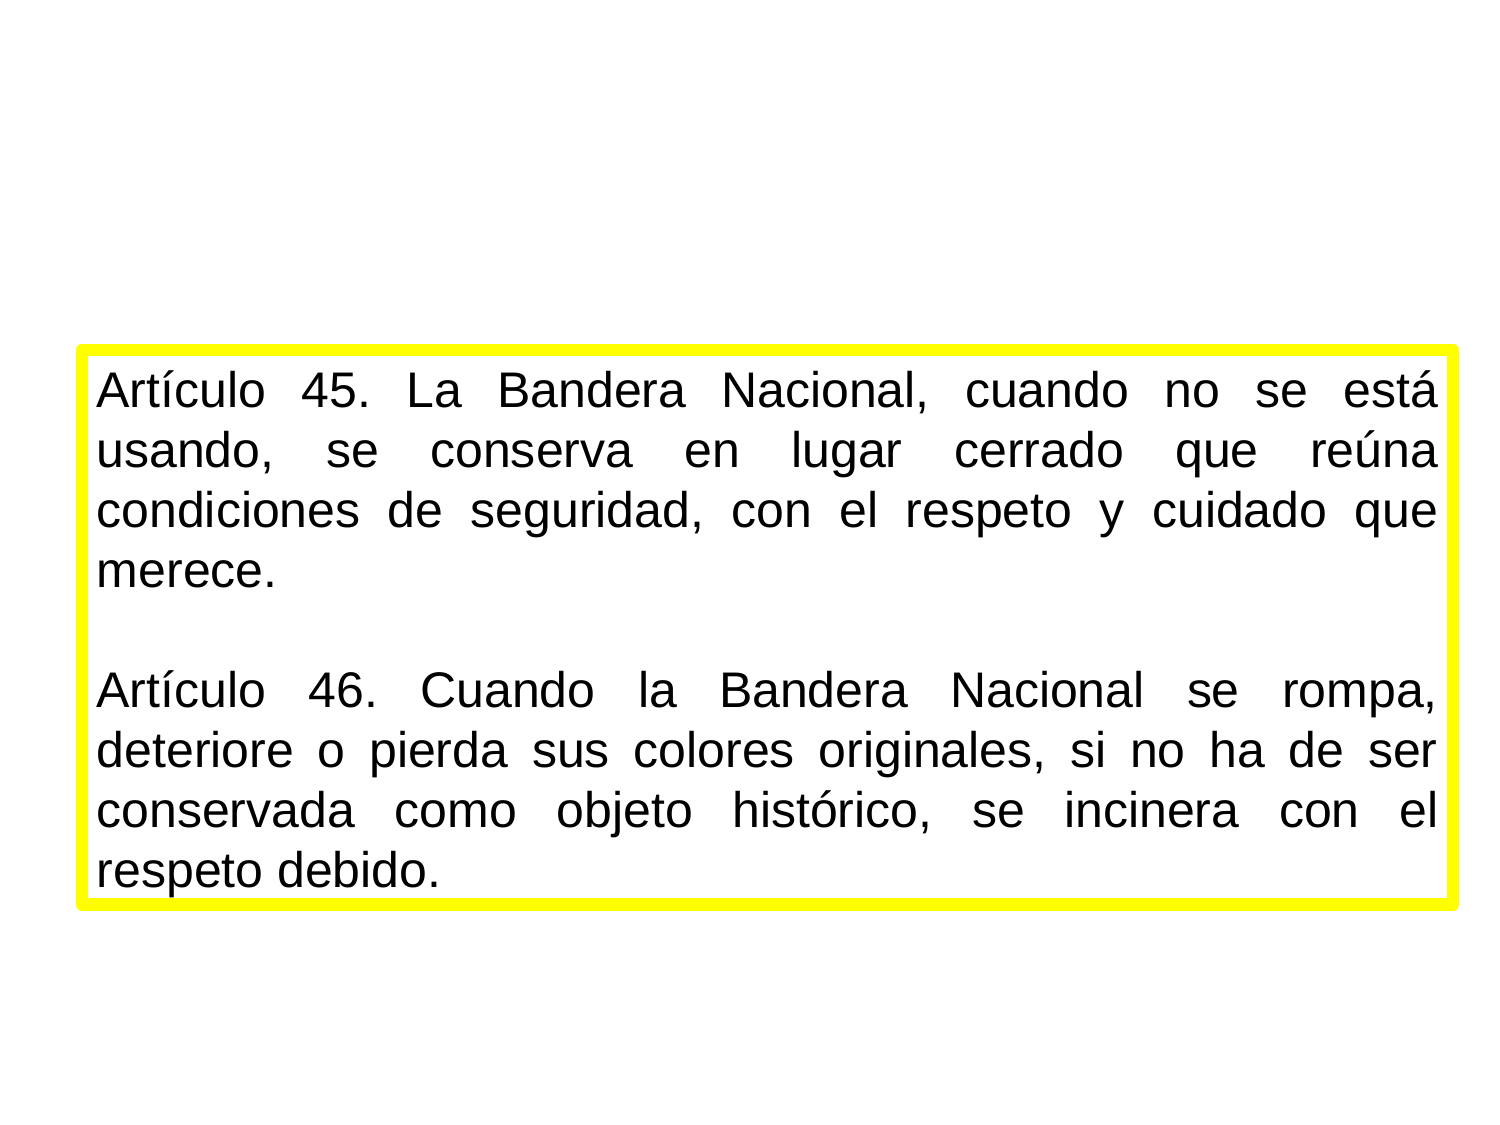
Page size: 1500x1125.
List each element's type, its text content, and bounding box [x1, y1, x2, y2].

text_box Artículo 45. La Bandera Nacional, cuando no se está usando, se conserva en lugar cerrado que reúna condiciones de seguridad, con el respeto y cuidado que merece. Artículo 46. Cuando la Bandera Nacional se rompa, deteriore o pierda sus colores originales, si no ha de ser conservada como objeto histórico, se incinera con el respeto debido. [82, 349, 1454, 905]
